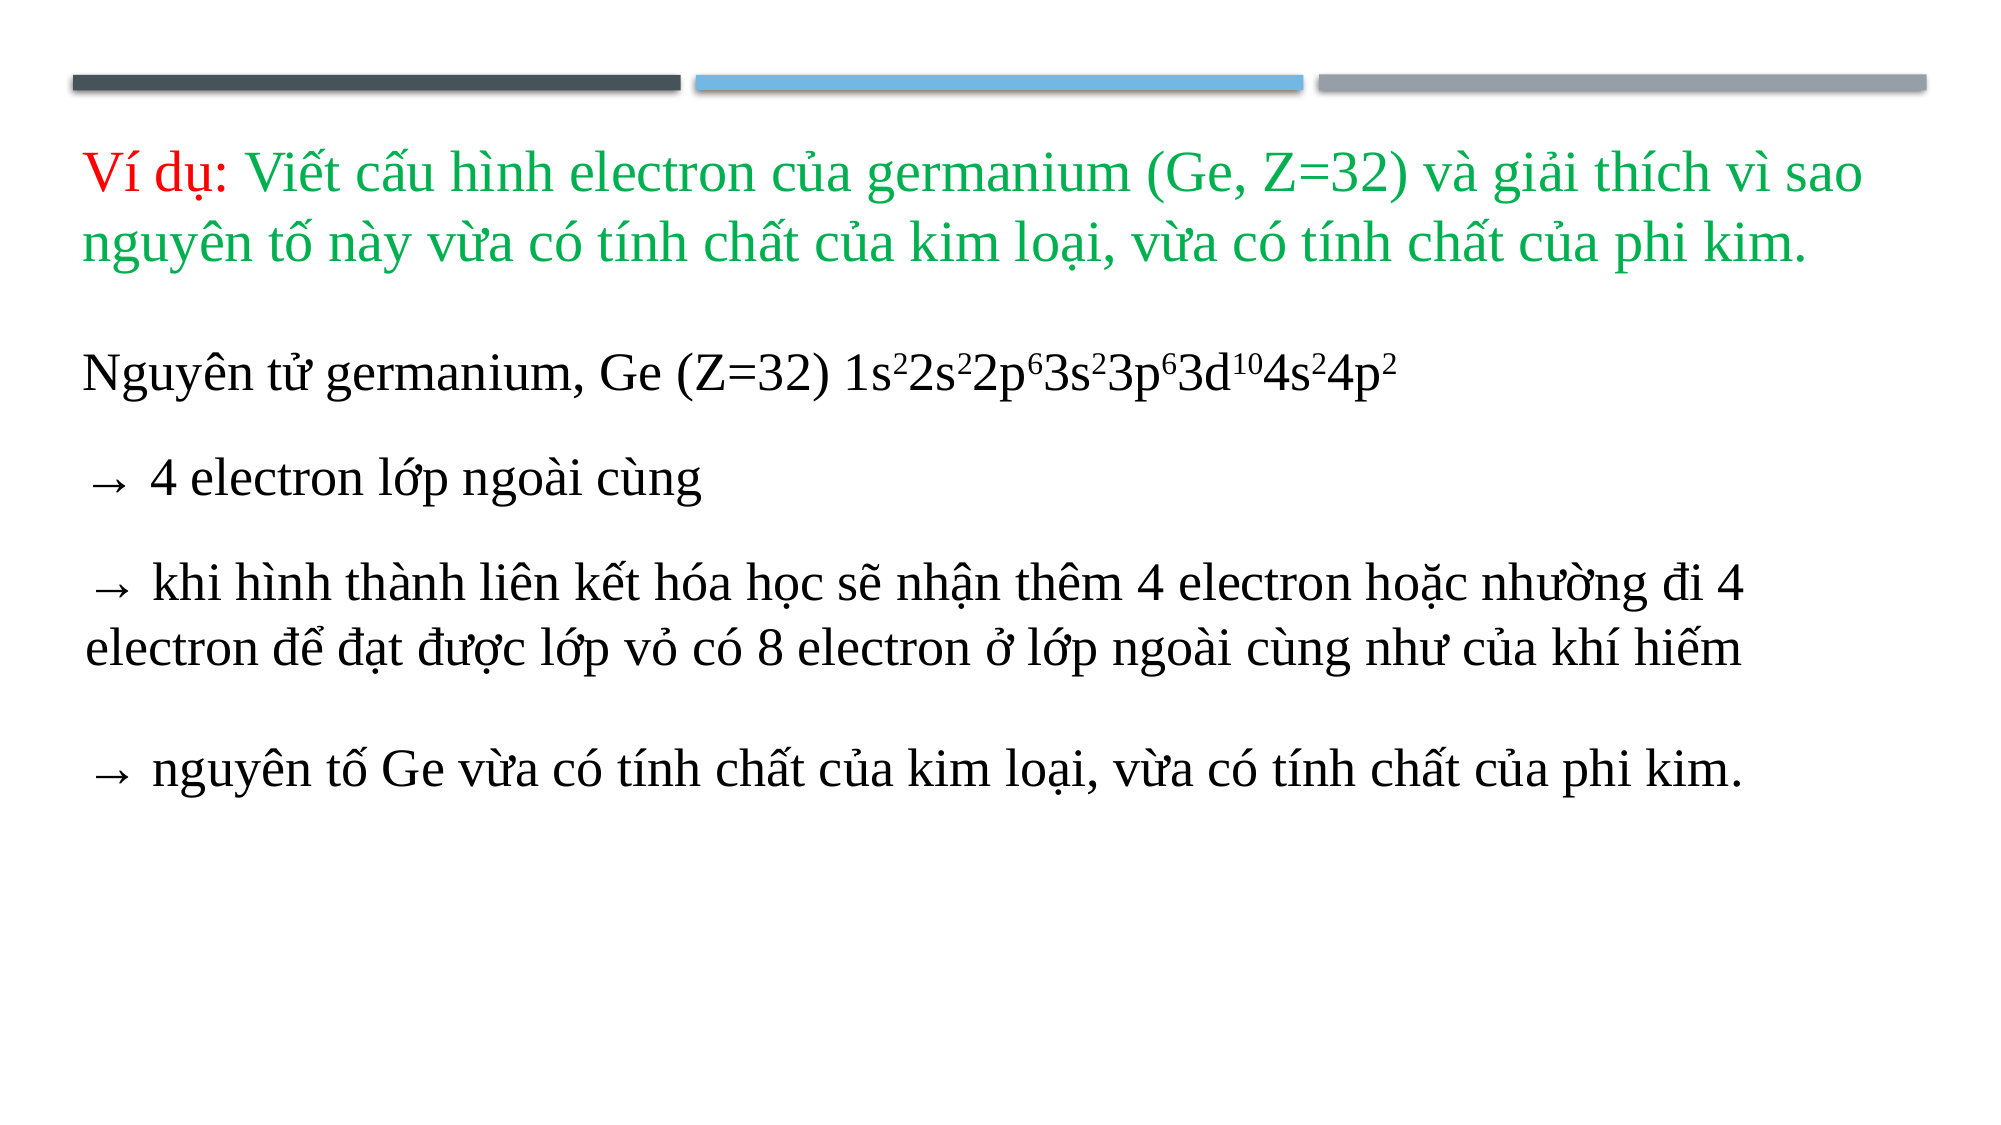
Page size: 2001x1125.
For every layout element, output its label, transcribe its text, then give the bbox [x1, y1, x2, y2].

text_box → nguyên tố Ge vừa có tính chất của kim loại, vừa có tính chất của phi kim. [70, 724, 1930, 805]
text_box → khi hình thành liên kết hóa học sẽ nhận thêm 4 electron hoặc nhường đi 4 electron để đạt được lớp vỏ có 8 electron ở lớp ngoài cùng như của khí hiếm [70, 538, 1930, 684]
text_box → 4 electron lớp ngoài cùng [67, 433, 1927, 514]
text_box Ví dụ: Viết cấu hình electron của germanium (Ge, Z=32) và giải thích vì sao nguyên tố này vừa có tính chất của kim loại, vừa có tính chất của phi kim. [67, 125, 1927, 281]
text_box Nguyên tử germanium, Ge (Z=32) 1s22s22p63s23p63d104s24p2 [67, 328, 1927, 409]
